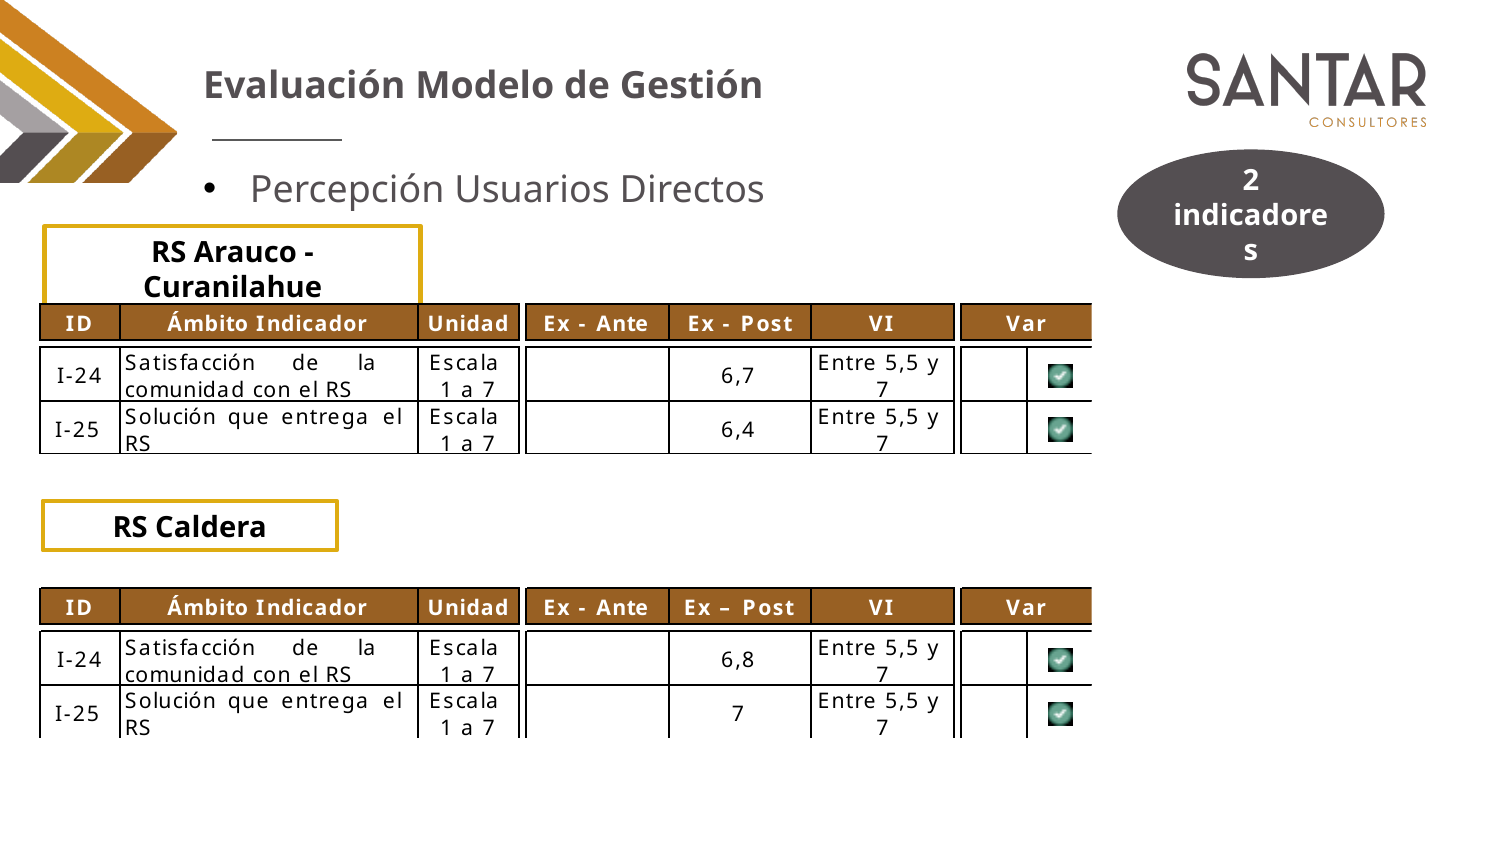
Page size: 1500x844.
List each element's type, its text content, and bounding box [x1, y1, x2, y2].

picture [0, 0, 178, 184]
text_box RS Caldera [41, 499, 339, 552]
picture [1187, 53, 1426, 127]
picture [38, 302, 1094, 456]
text_box 2 indicadores [1115, 147, 1387, 281]
picture [38, 587, 1094, 740]
text_box RS Arauco - Curanilahue [42, 224, 423, 301]
text_box Evaluación Modelo de Gestión Percepción Usuarios Directos [188, 39, 1188, 141]
